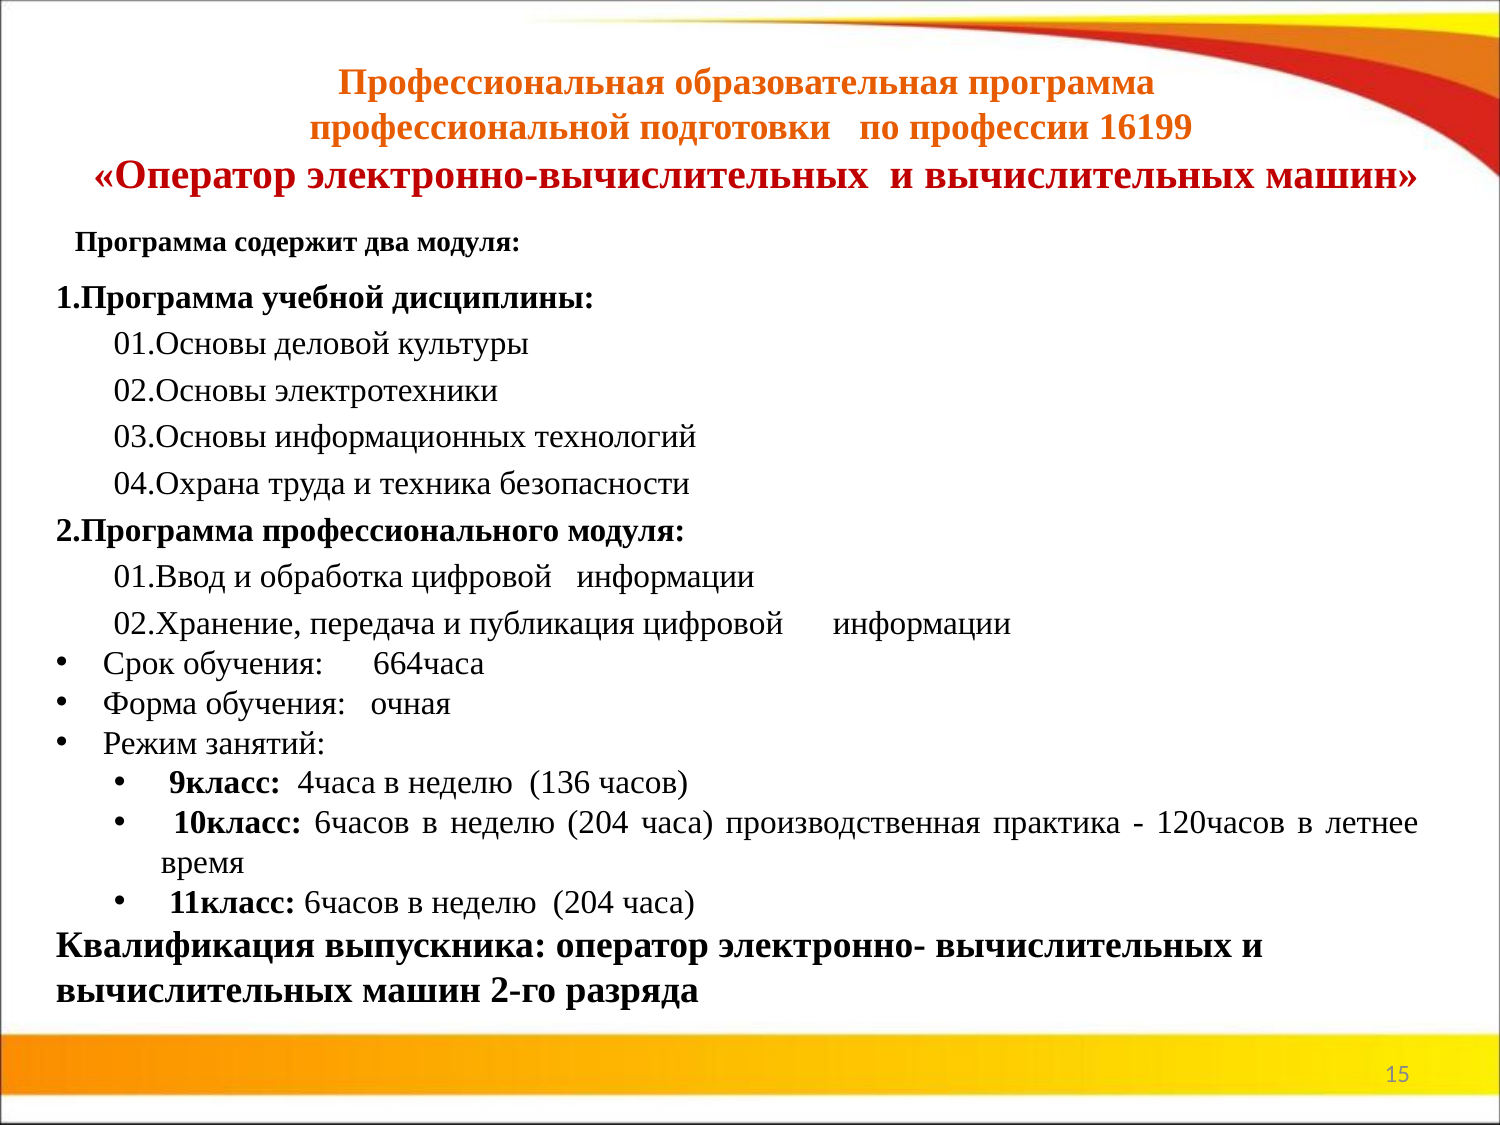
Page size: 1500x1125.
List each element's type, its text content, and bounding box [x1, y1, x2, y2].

text_box Программа содержит два модуля: 1.Программа учебной дисциплины: 01.Основы деловой культуры 02.Основы электротехники 03.Основы информационных технологий 04.Охрана труда и техника безопасности 2.Программа профессионального модуля: 01.Ввод и обработка цифровой информации 02.Хранение, передача и публикация цифровой информации Срок обучения: 664часа Форма обучения: очная Режим занятий: 9класс: 4часа в неделю (136 часов) 10класс: 6часов в неделю (204 часа) производственная практика - 120часов в летнее время 11класс: 6часов в неделю (204 часа) Квалификация выпускника: оператор электронно- вычислительных и вычислительных машин 2-го разряда [41, 160, 1436, 1125]
picture [0, 0, 1500, 1125]
text_box Профессиональная образовательная программа профессиональной подготовки по профессии 16199 «Оператор электронно-вычислительных и вычислительных машин» [15, 49, 1498, 204]
